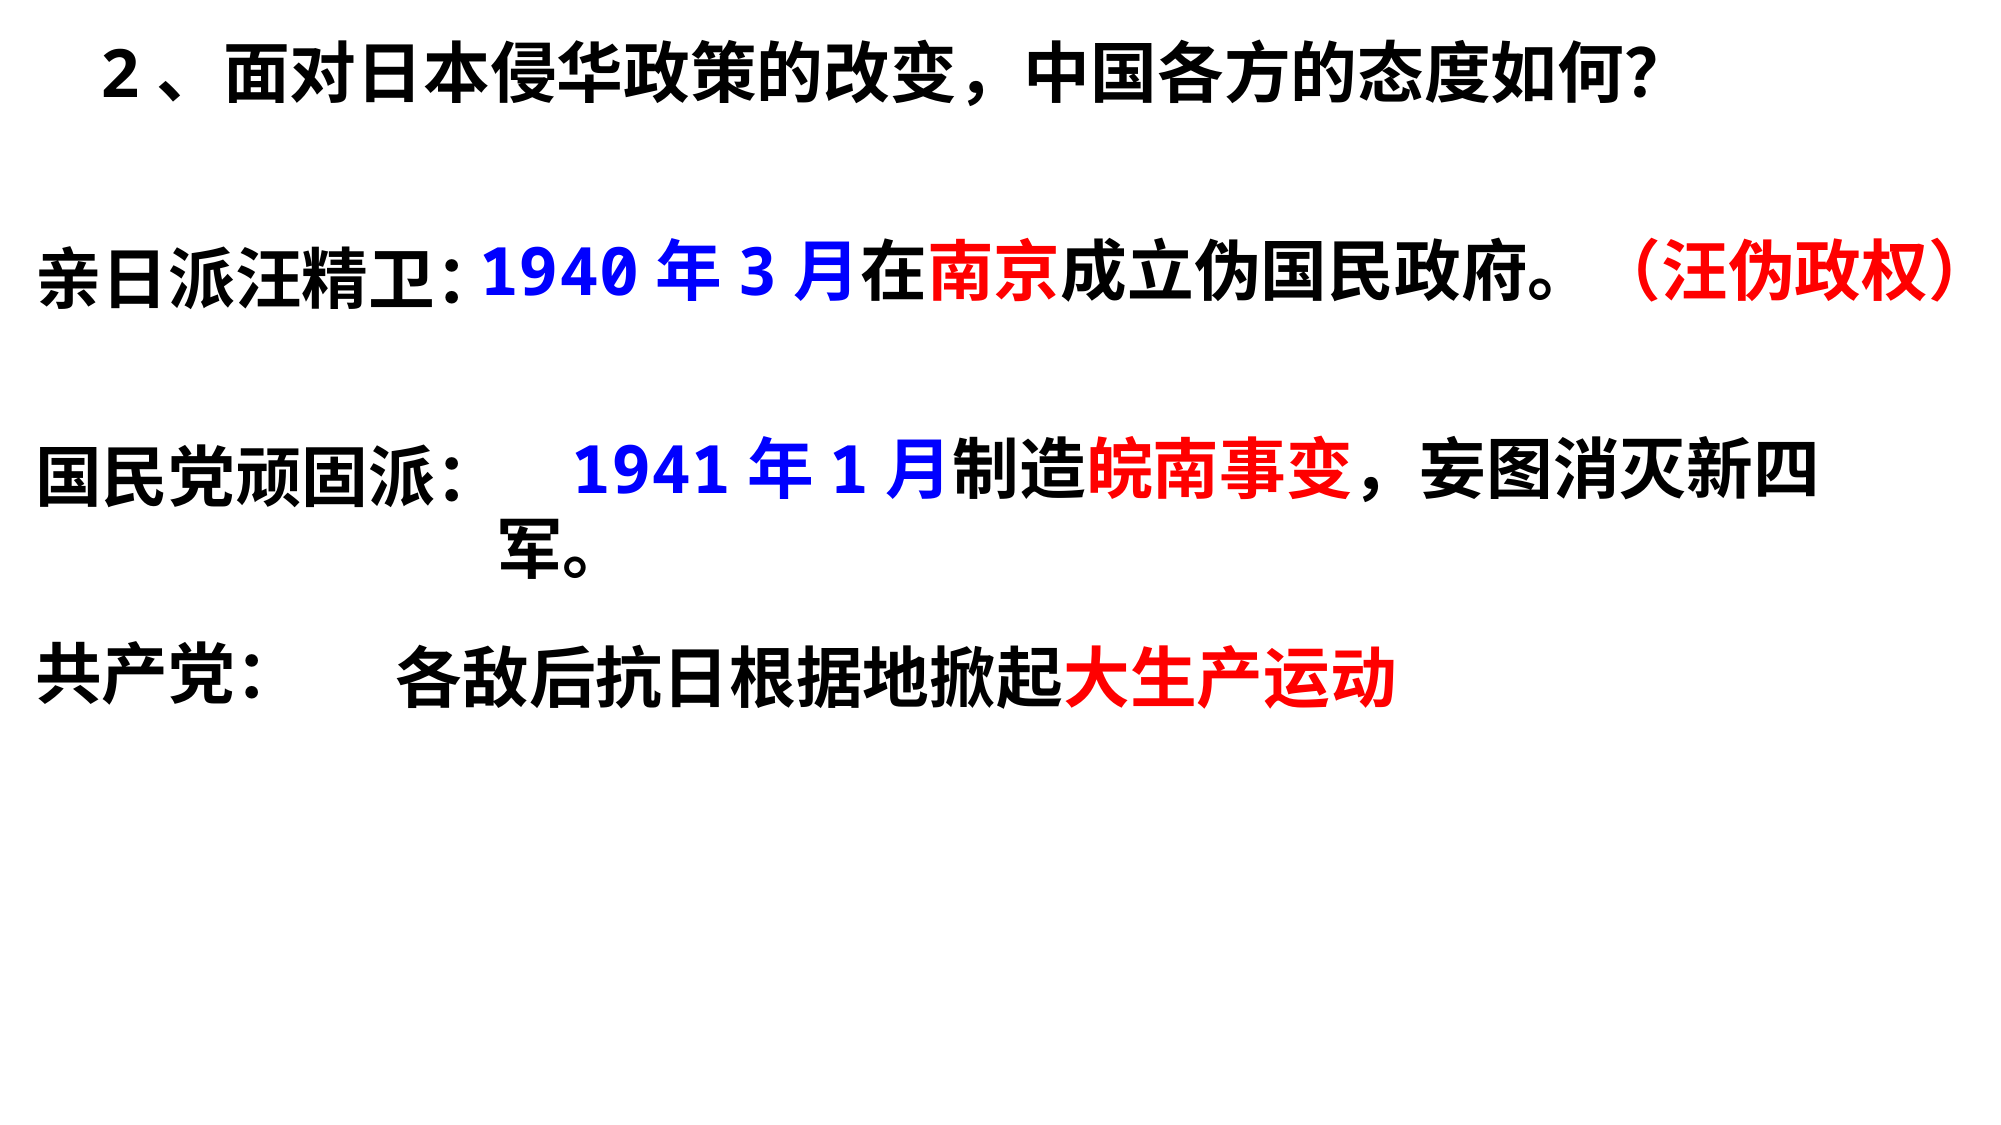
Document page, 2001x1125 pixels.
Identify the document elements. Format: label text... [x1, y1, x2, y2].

text_box 1940年3月在南京成立伪国民政府。（汪伪政权） [464, 221, 2000, 317]
text_box 2、面对日本侵华政策的改变，中国各方的态度如何？ [85, 23, 1764, 119]
text_box 1941年1月制造皖南事变，妄图消灭新四军。 [481, 419, 1897, 595]
text_box 亲日派汪精卫： 国民党顽固派： 共产党： [20, 210, 523, 720]
text_box 各敌后抗日根据地掀起大生产运动 [381, 628, 1516, 724]
